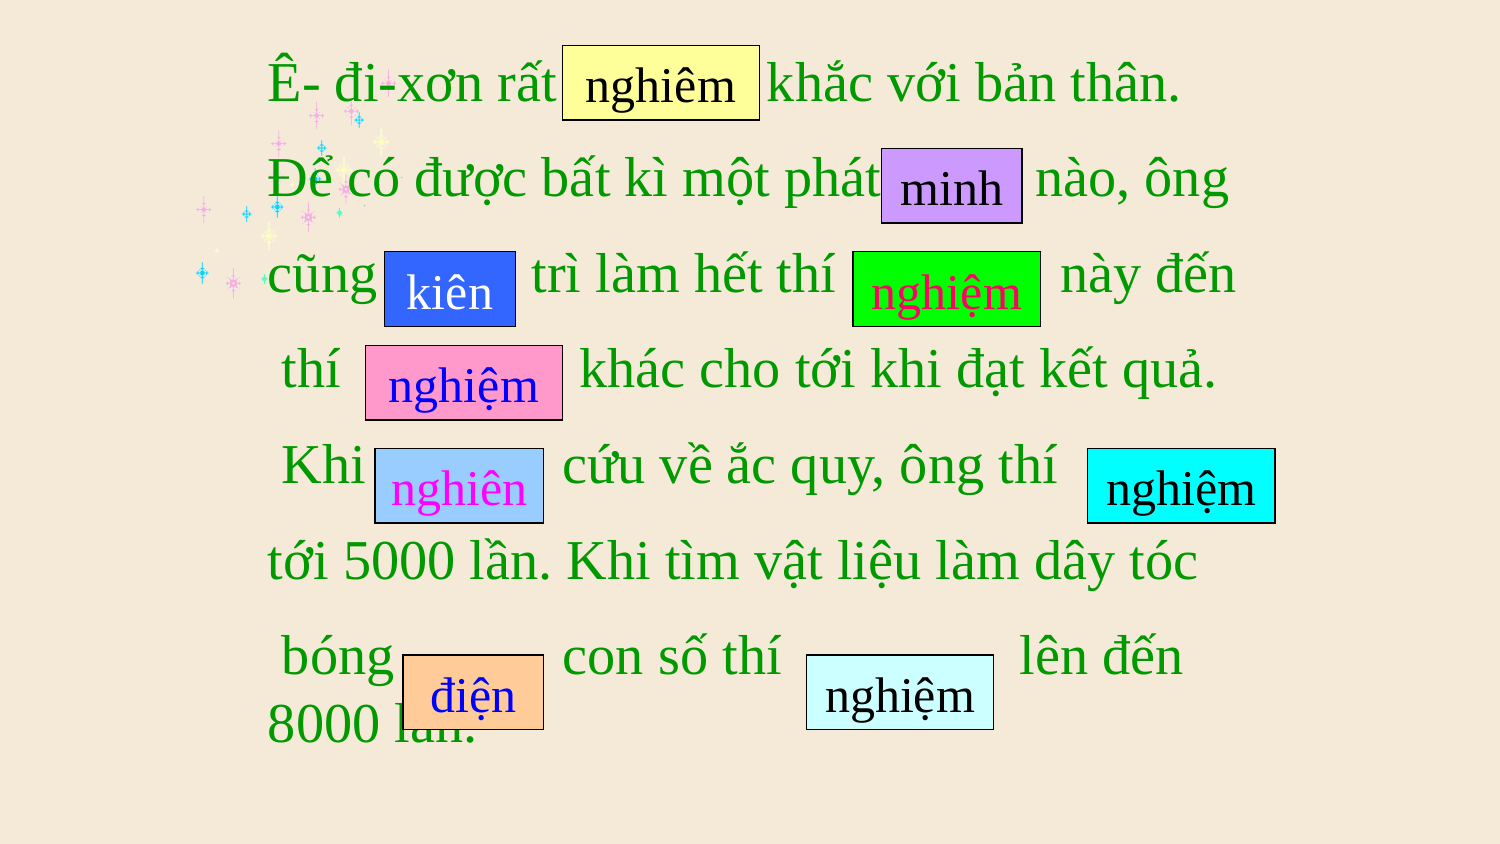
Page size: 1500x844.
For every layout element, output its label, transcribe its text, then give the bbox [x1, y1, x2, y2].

text_box nghiên [374, 448, 544, 524]
text_box nghiêm [562, 45, 760, 121]
text_box minh [881, 148, 1022, 224]
text_box điện [403, 654, 544, 730]
text_box nghiệm [1087, 448, 1275, 524]
text_box kiên [384, 251, 516, 327]
text_box Ê- đi-xơn rất khắc với bản thân. Để có được bất kì một phát nào, ông cũng trì làm hết thí này đến thí khác cho tới khi đạt kết quả. Khi cứu về ắc quy, ông thí tới 5000 lần. Khi tìm vật liệu làm dây tóc bóng con số thí lên đến 8000 lần. [253, 37, 1313, 761]
text_box nghiệm [806, 654, 994, 730]
picture [187, 65, 413, 302]
text_box nghiệm [853, 251, 1041, 327]
text_box nghiệm [365, 345, 563, 421]
